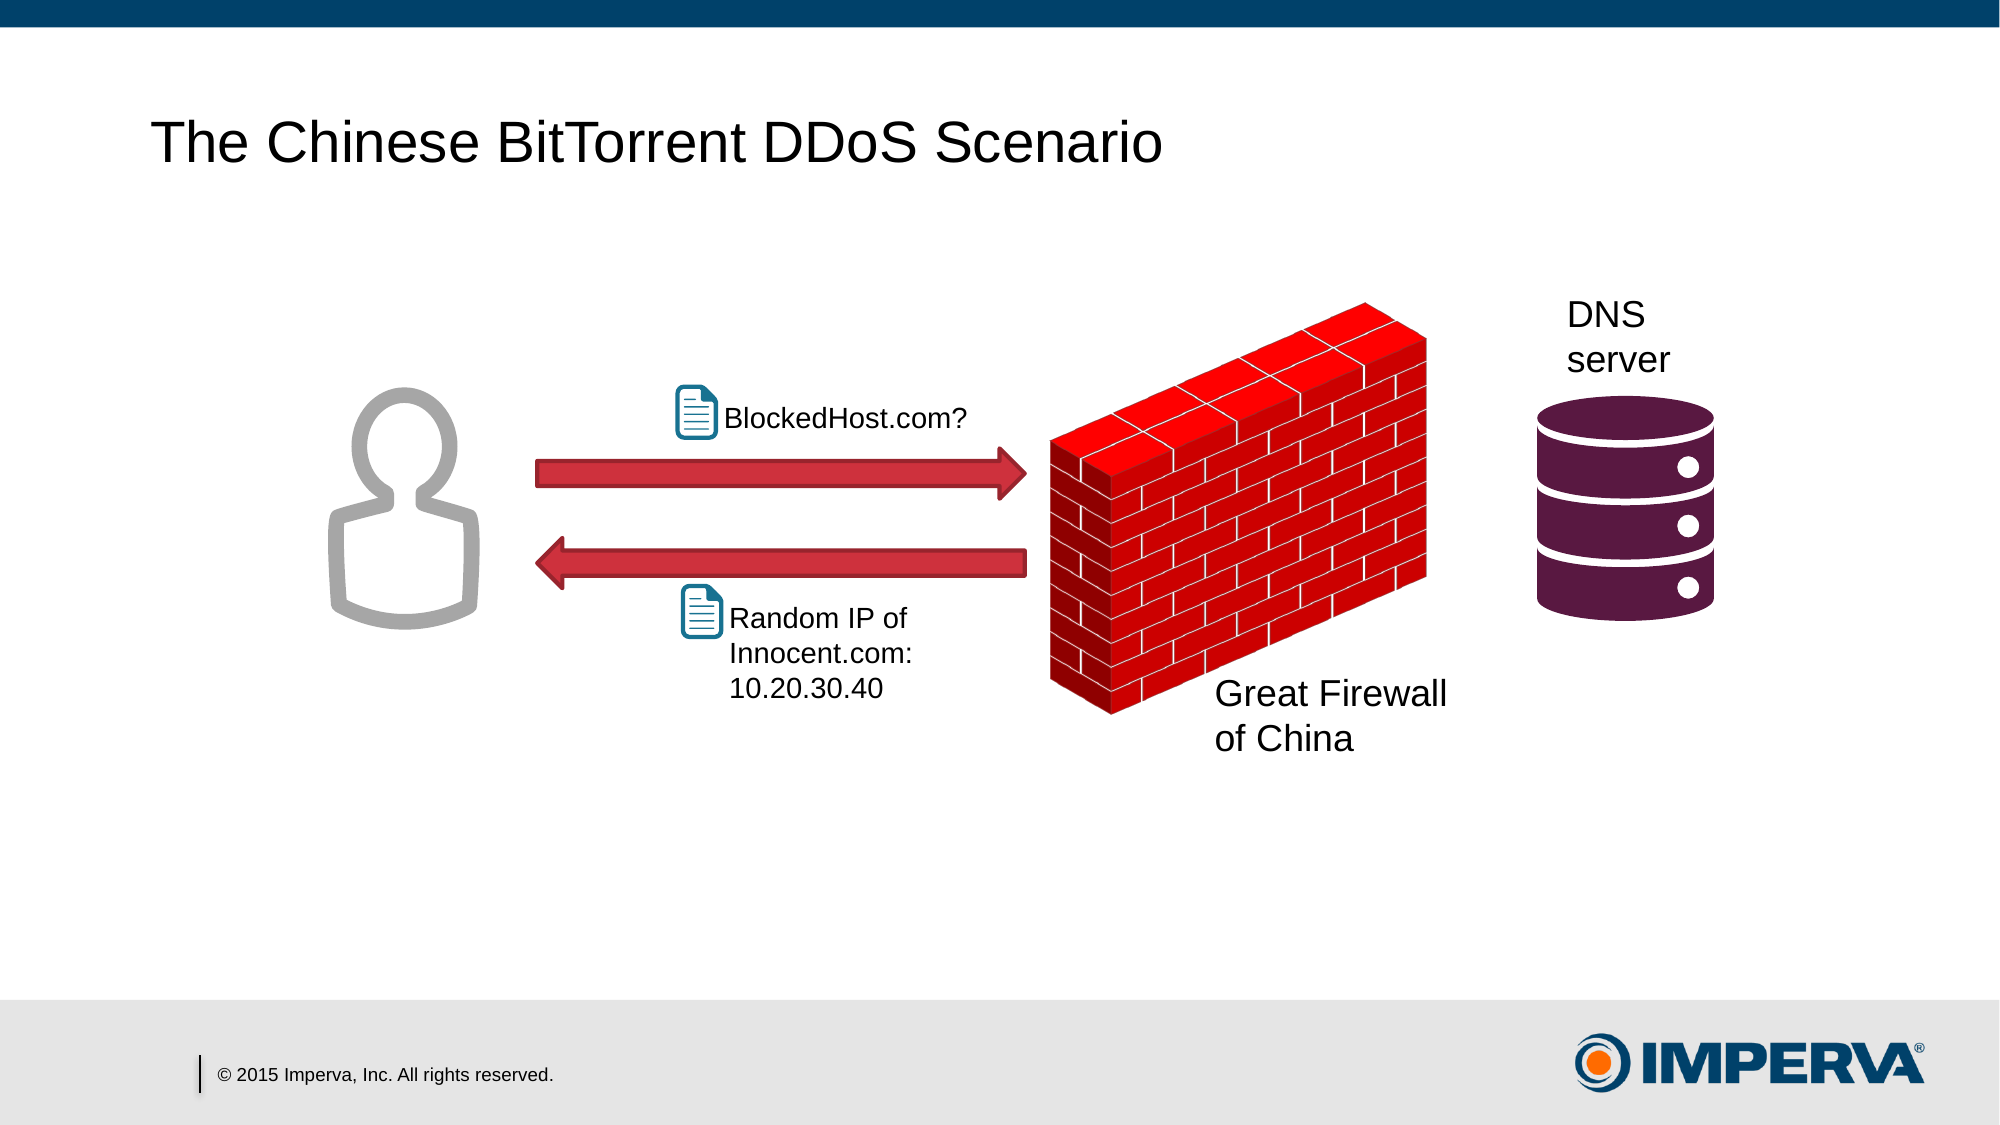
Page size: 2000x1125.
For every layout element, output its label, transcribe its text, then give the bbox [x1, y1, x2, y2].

text_box Great Firewall of China [1199, 661, 1475, 767]
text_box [1536, 395, 1714, 622]
title The Chinese BitTorrent DDoS Scenario [135, 45, 1935, 233]
picture [1049, 302, 1427, 715]
text_box Random IP of Innocent.com: 10.20.30.40 [714, 591, 939, 747]
text_box [328, 387, 480, 630]
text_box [675, 384, 719, 440]
text_box [535, 446, 1027, 501]
text_box BlockedHost.com? [723, 392, 1002, 442]
picture [1535, 1002, 1964, 1123]
text_box DNS server [1552, 282, 1728, 388]
text_box [535, 535, 1027, 591]
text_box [680, 583, 724, 640]
